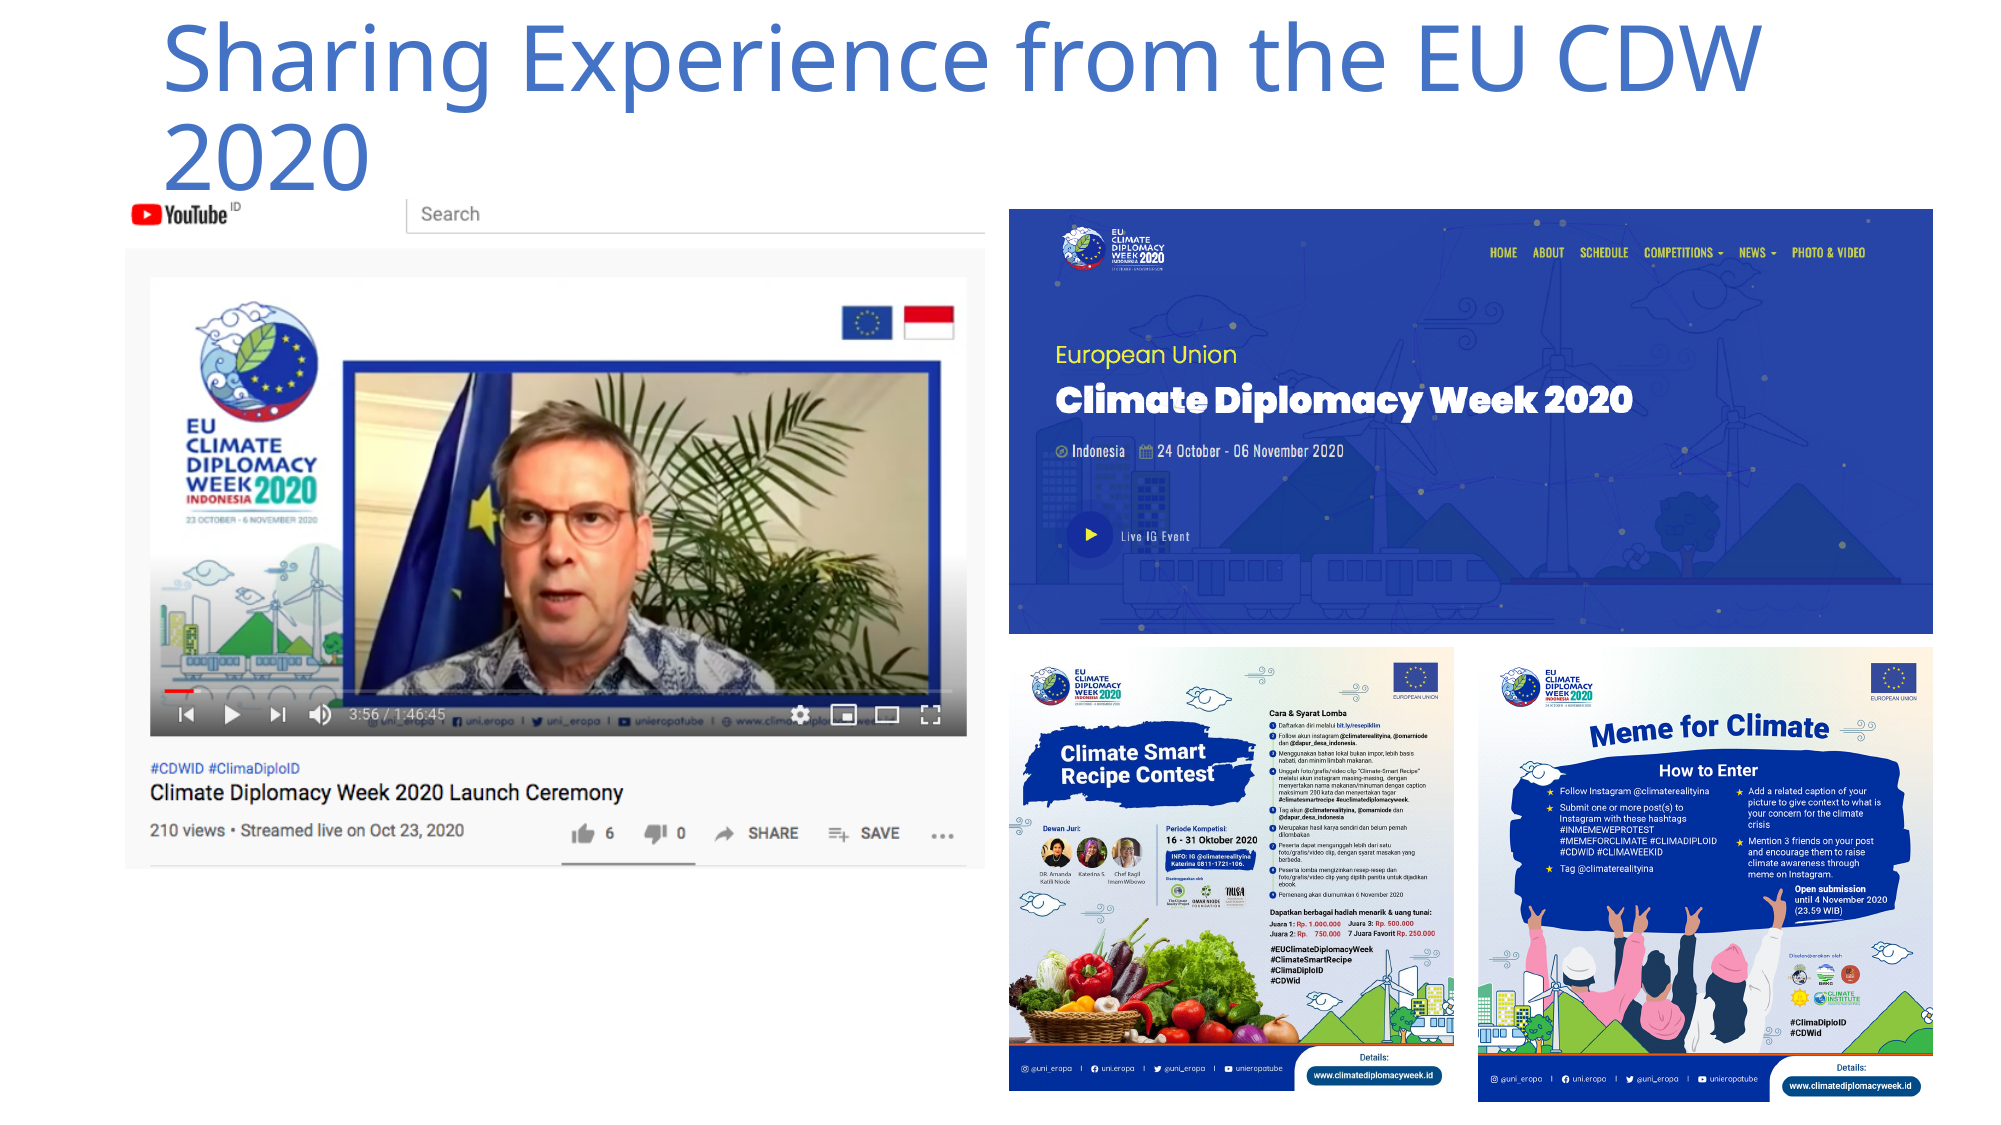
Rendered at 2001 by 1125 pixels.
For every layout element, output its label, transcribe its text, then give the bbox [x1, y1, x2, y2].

title Sharing Experience from the EU CDW 2020 [147, 2, 1873, 220]
picture [1478, 647, 1933, 1102]
picture [1009, 209, 1933, 634]
picture [125, 199, 985, 870]
picture [1009, 647, 1454, 1091]
